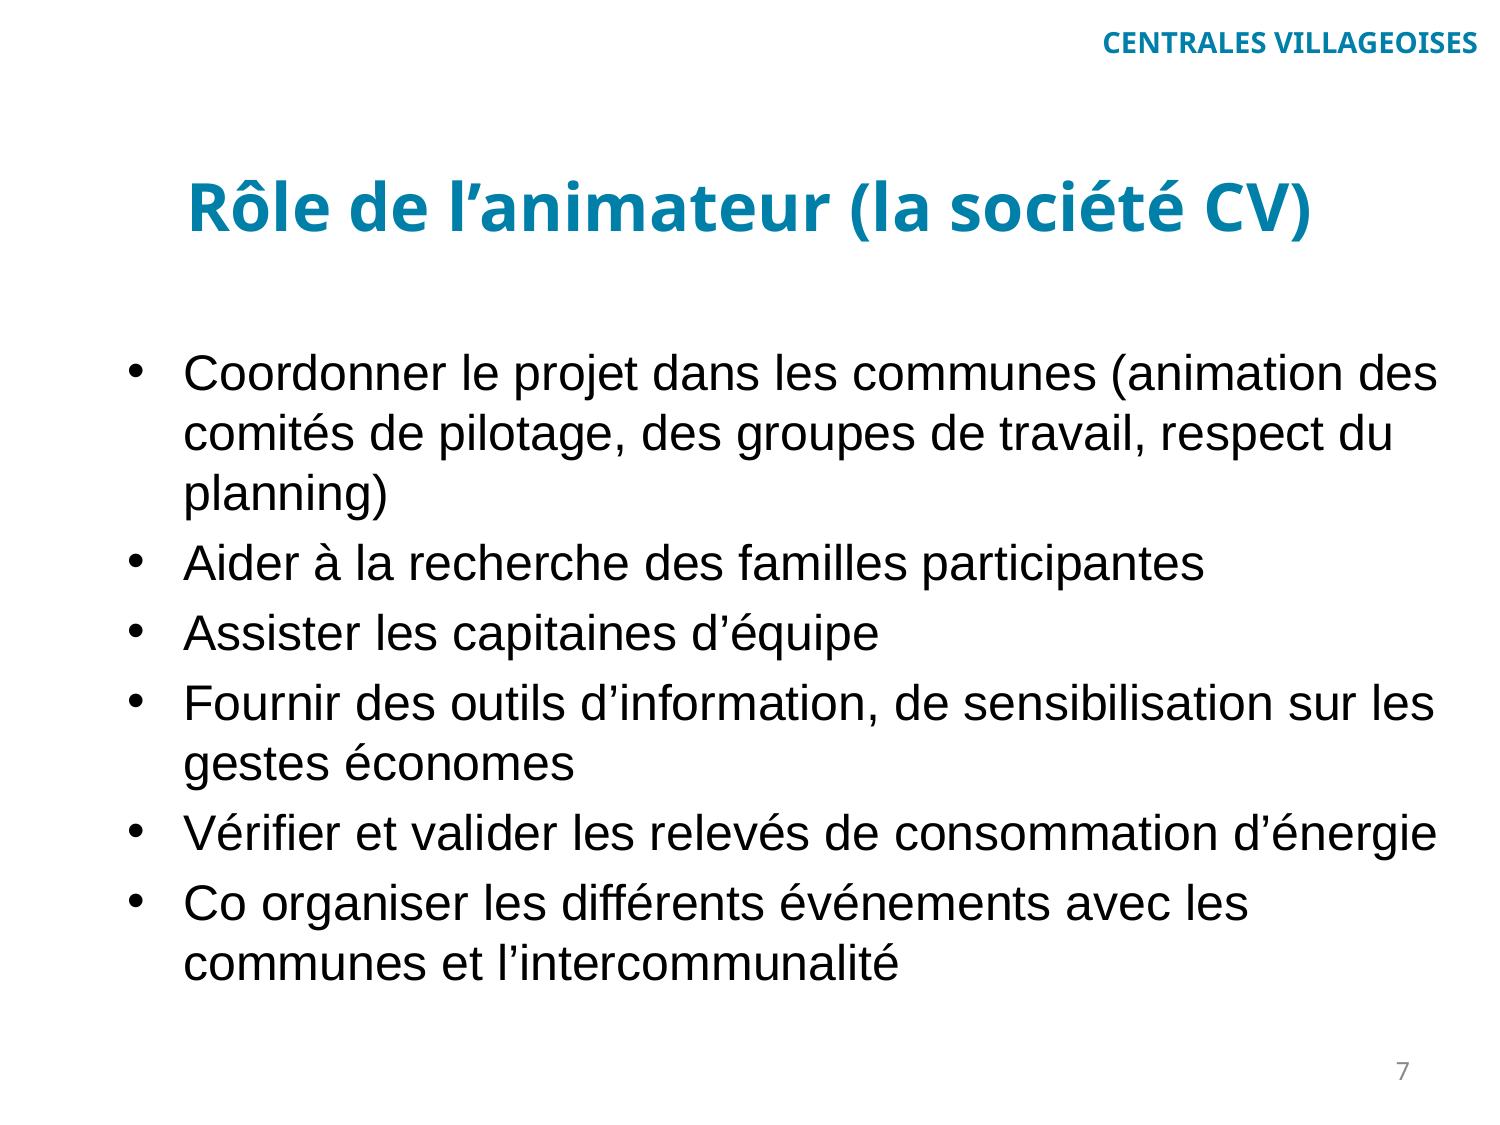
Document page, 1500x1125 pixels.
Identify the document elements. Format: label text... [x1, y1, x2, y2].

title Rôle de l’animateur (la société CV) [75, 157, 1425, 282]
slide_number 7 [1074, 1042, 1425, 1103]
list Coordonner le projet dans les communes (animation des comités de pilotage, des groupes de travail, respect du planning) Aider à la recherche des familles participantes Assister les capitaines d’équipe Fournir des outils d’information, de sensibilisation sur les gestes économes Vérifier et valider les relevés de consommation d’énergie Co organiser les différents événements avec les communes et l’intercommunalité [112, 333, 1457, 1043]
